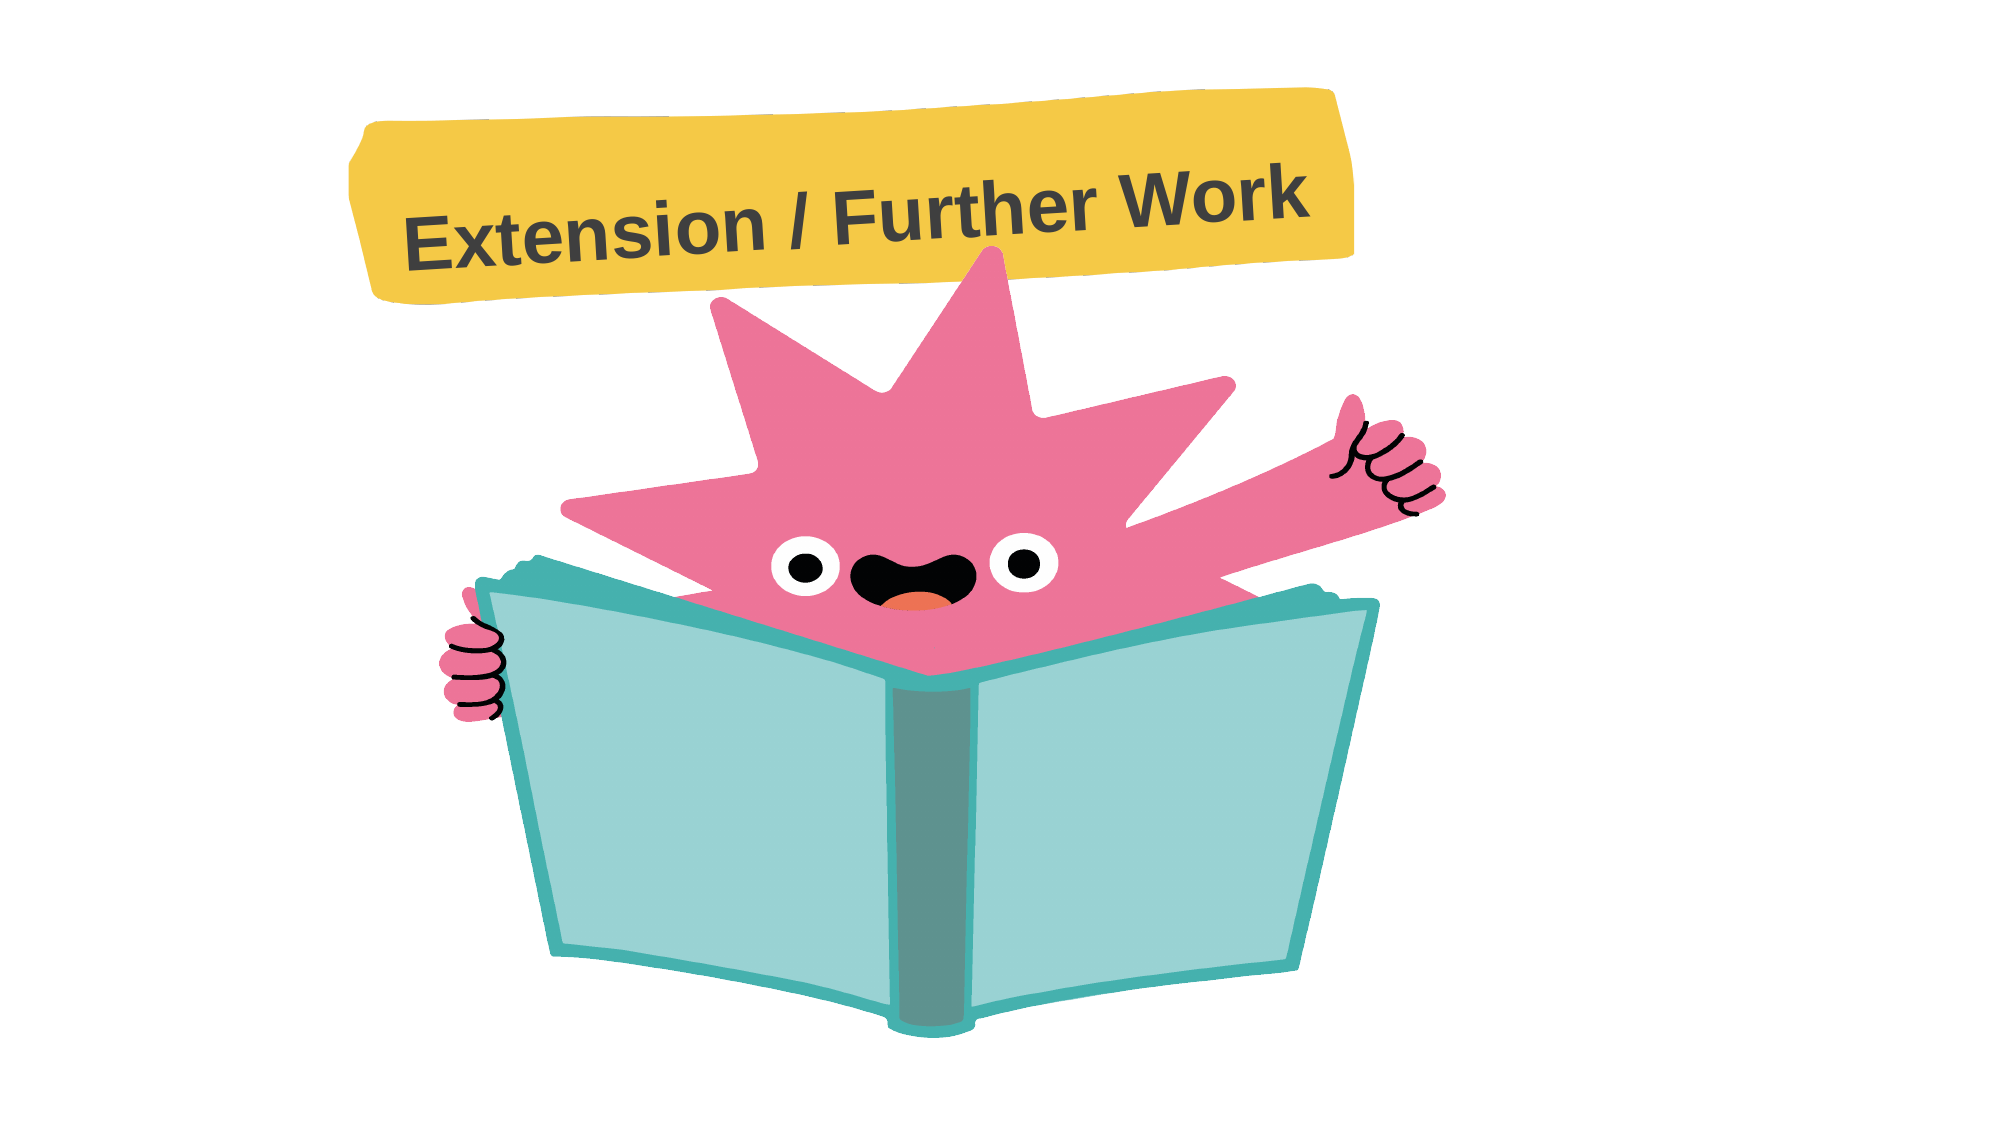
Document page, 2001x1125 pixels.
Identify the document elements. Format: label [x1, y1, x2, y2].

text_box [348, 87, 1446, 1038]
